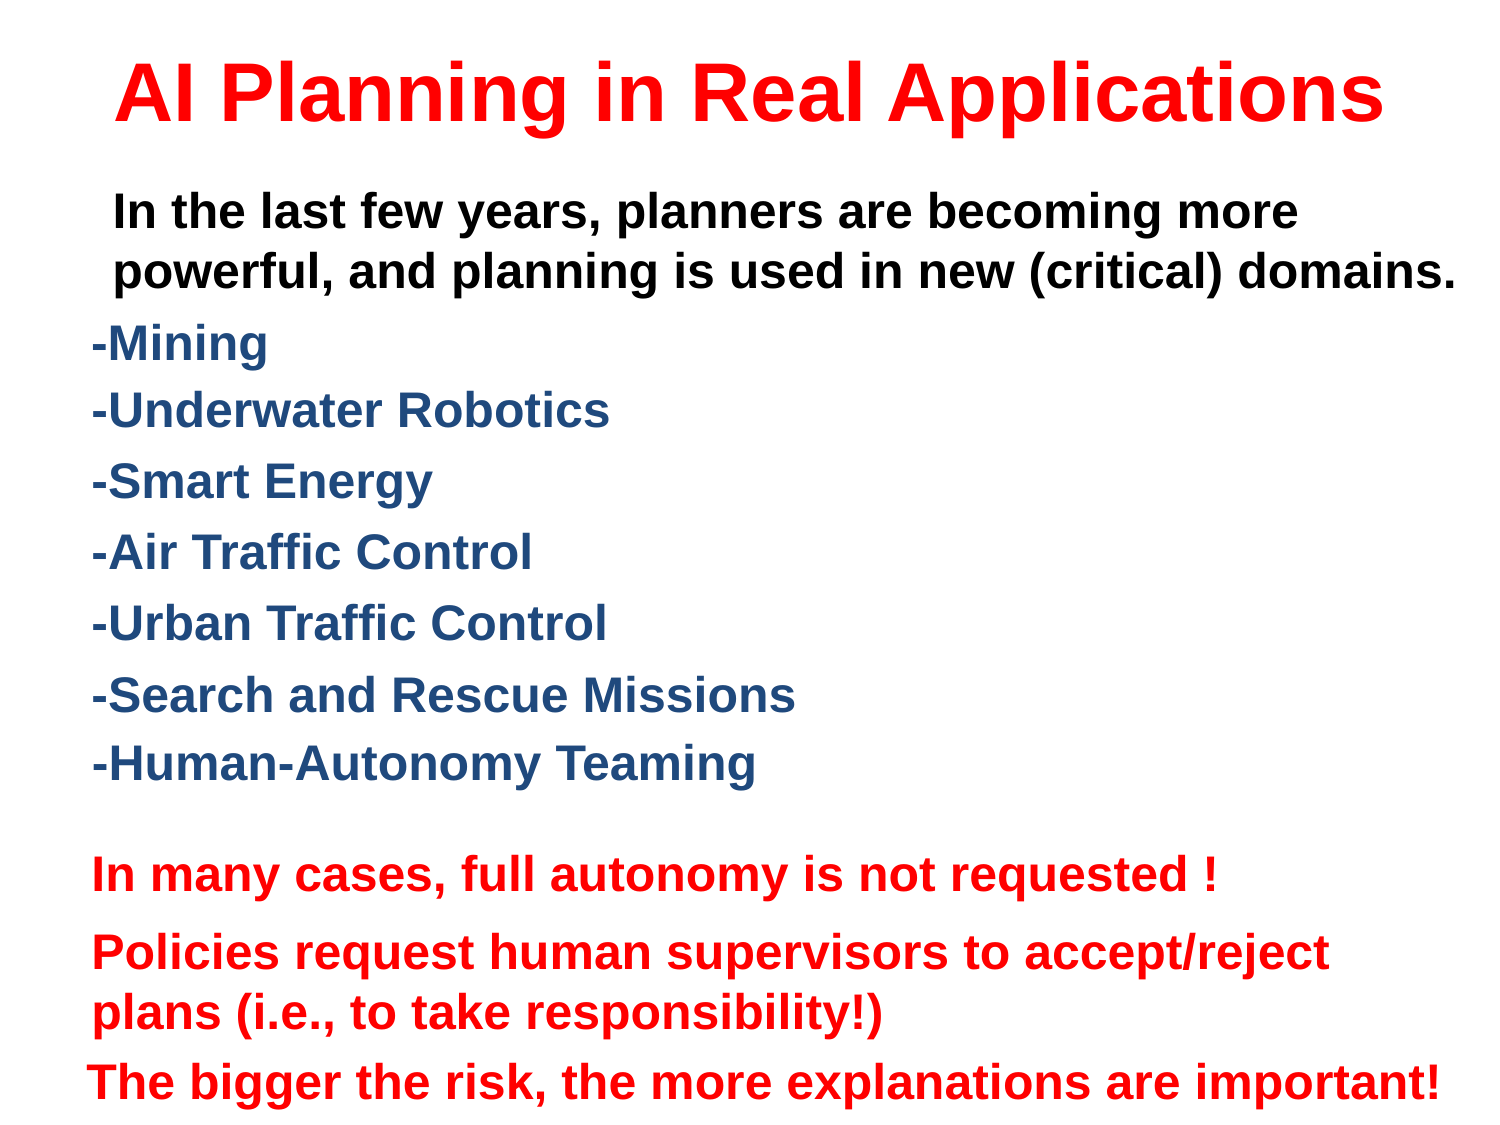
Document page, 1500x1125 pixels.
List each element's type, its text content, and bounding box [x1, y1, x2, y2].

text_box -Smart Energy [76, 441, 1377, 512]
text_box -Urban Traffic Control [76, 582, 1377, 655]
text_box -Air Traffic Control [76, 512, 1377, 582]
text_box In many cases, full autonomy is not requested ! [76, 834, 1447, 909]
text_box AI Planning in Real Applications In the last few years, planners are becoming more powerful, and planning is used in new (critical) domains. [0, 30, 1500, 306]
text_box -Mining [76, 306, 1376, 370]
text_box -Underwater Robotics [76, 370, 1377, 441]
text_box -Human-Autonomy Teaming [77, 722, 1377, 798]
text_box Policies request human supervisors to accept/reject plans (i.e., to take responsibility!) [76, 911, 1447, 1041]
text_box -Search and Rescue Missions [76, 655, 1377, 730]
text_box The bigger the risk, the more explanations are important! [71, 1041, 1483, 1117]
